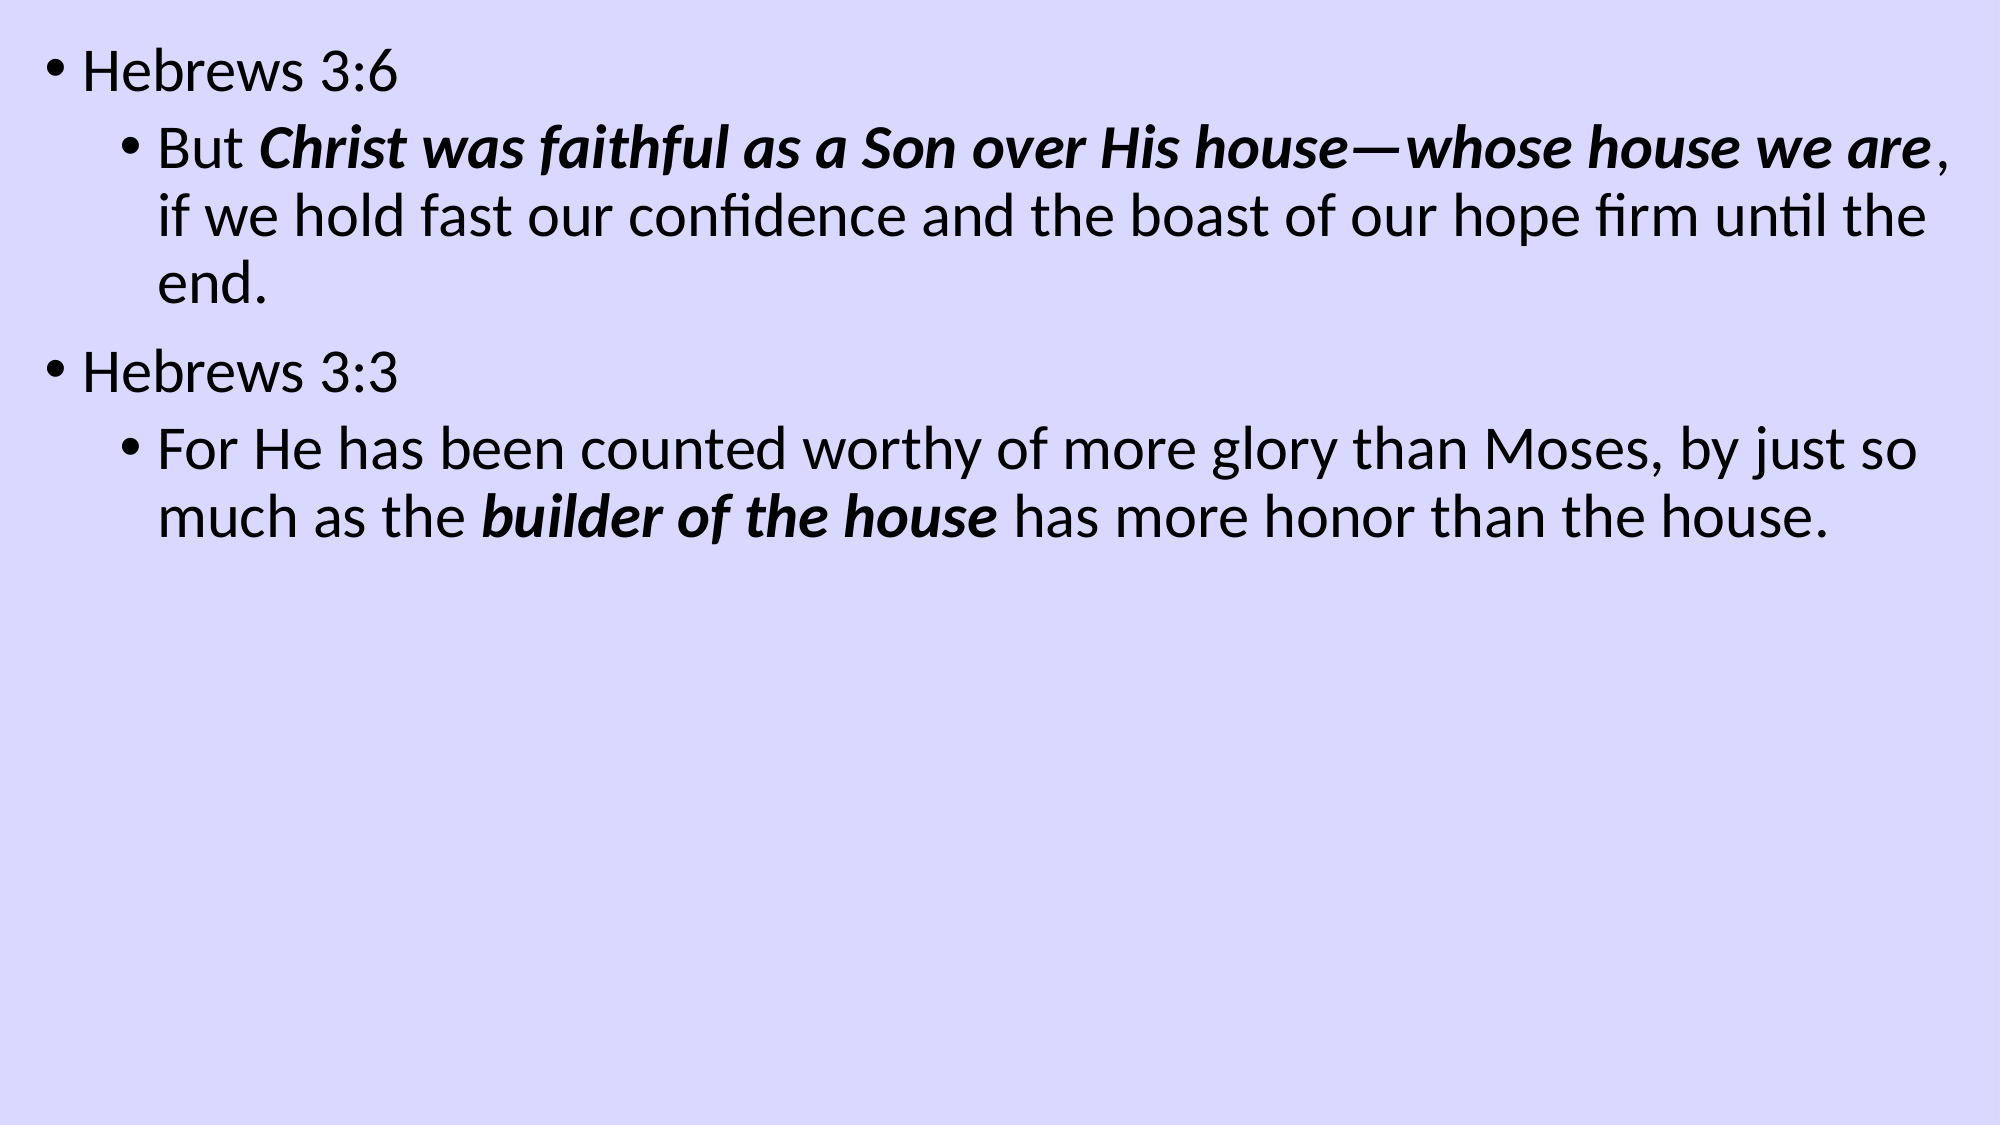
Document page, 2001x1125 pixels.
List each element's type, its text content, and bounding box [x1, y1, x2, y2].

list Hebrews 3:6 But Christ was faithful as a Son over His house—whose house we are, if we hold fast our confidence and the boast of our hope firm until the end. Hebrews 3:3 For He has been counted worthy of more glory than Moses, by just so much as the builder of the house has more honor than the house. [29, 29, 1966, 1094]
